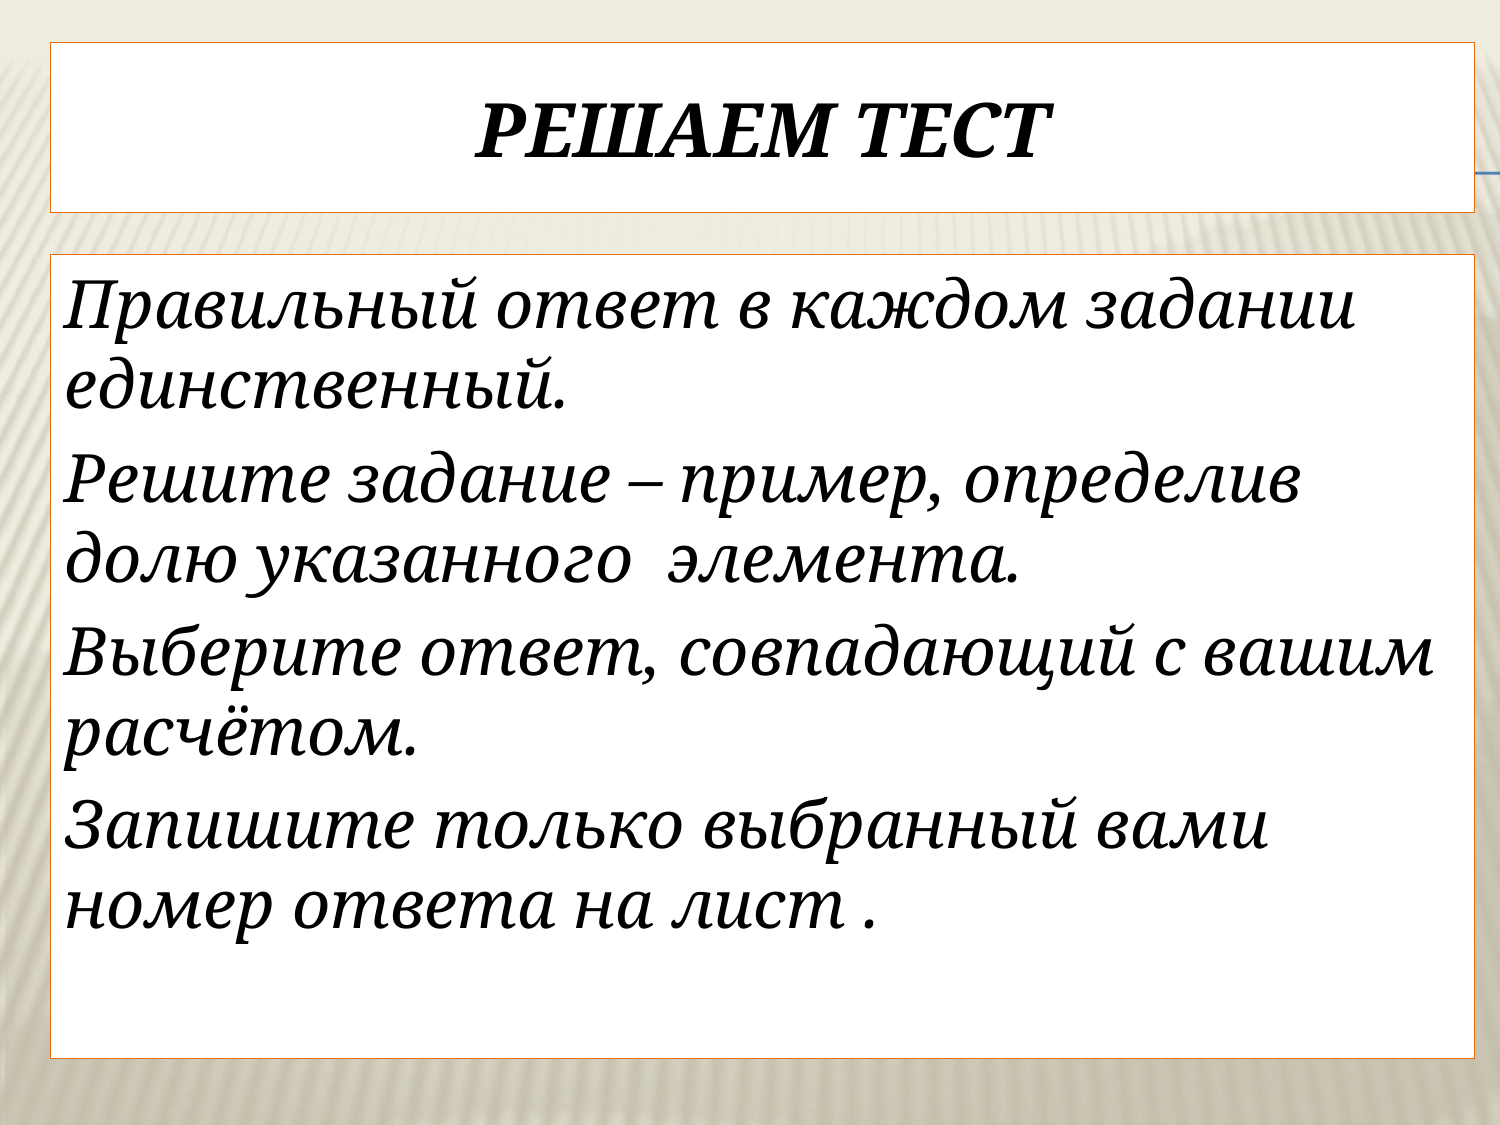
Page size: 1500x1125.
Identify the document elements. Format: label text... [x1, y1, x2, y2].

list Правильный ответ в каждом задании единственный. Решите задание – пример, определив долю указанного элемента. Выберите ответ, совпадающий с вашим расчётом. Запишите только выбранный вами номер ответа на лист . [50, 254, 1475, 1059]
title Решаем тест [50, 42, 1475, 213]
